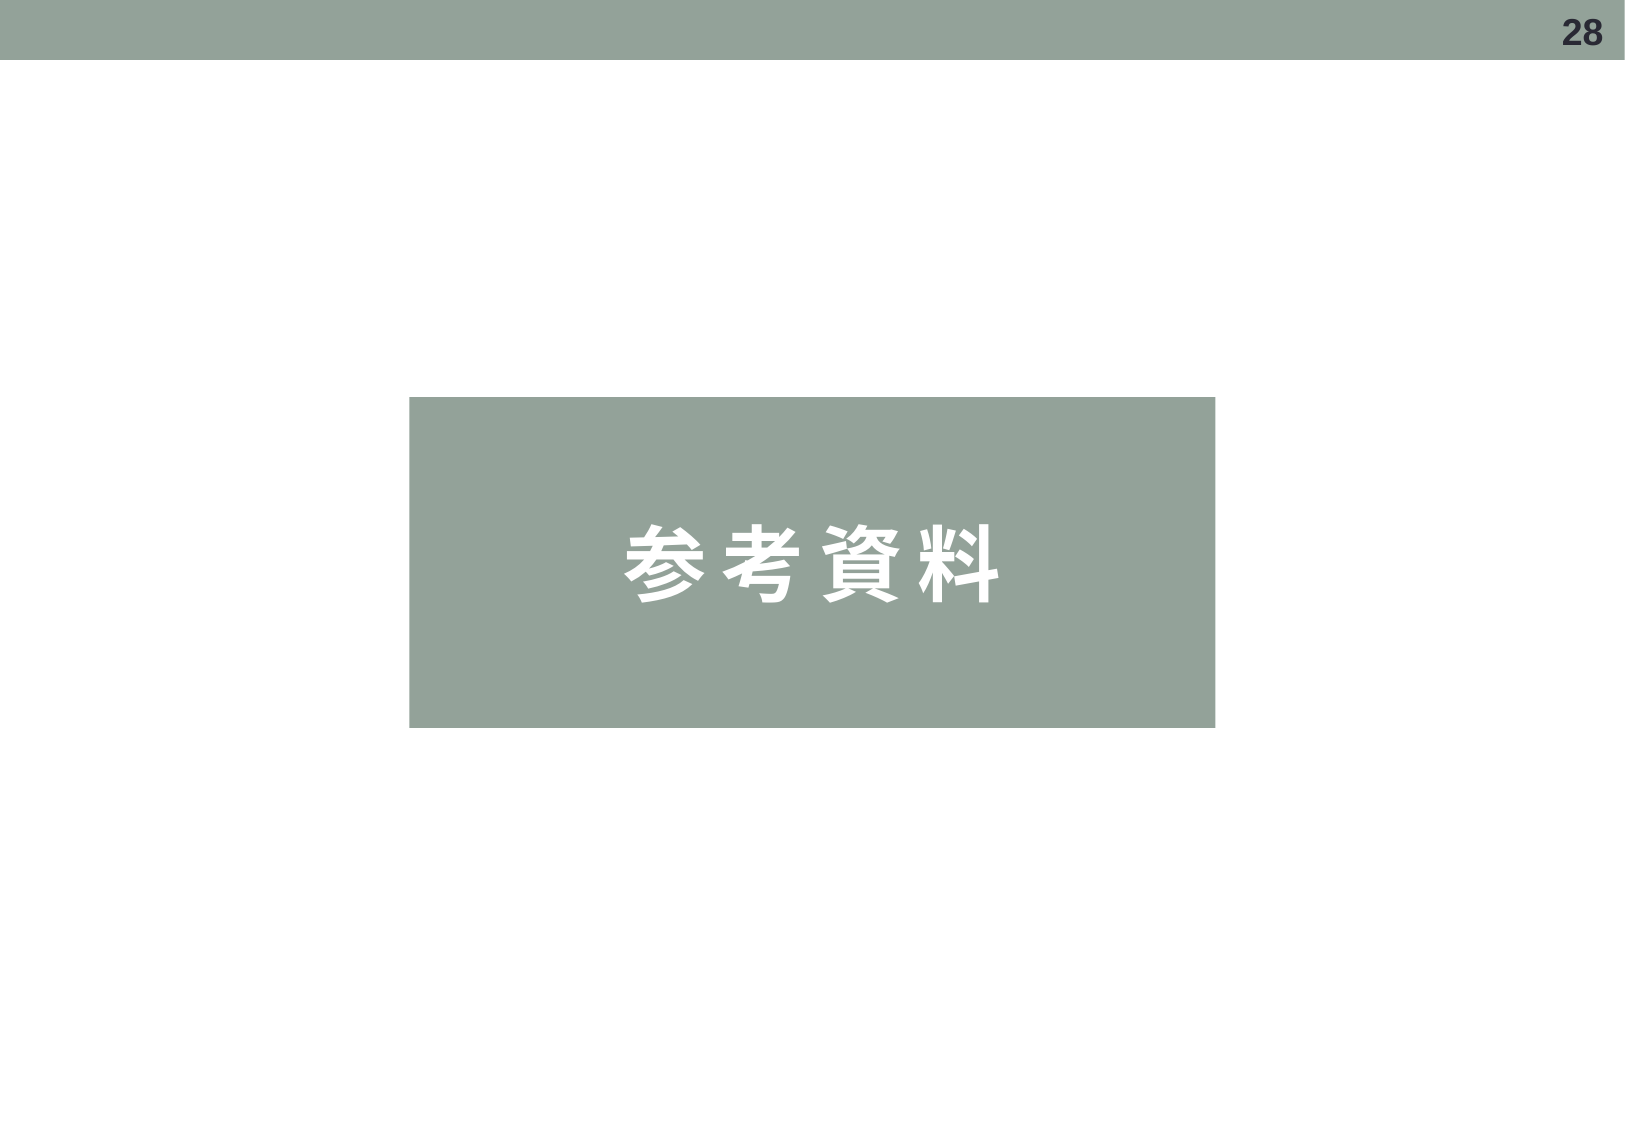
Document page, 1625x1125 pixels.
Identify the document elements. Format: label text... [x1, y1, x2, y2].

slide_number 27 [1541, 3, 1619, 57]
title 参 考 資 料 [409, 397, 1216, 728]
